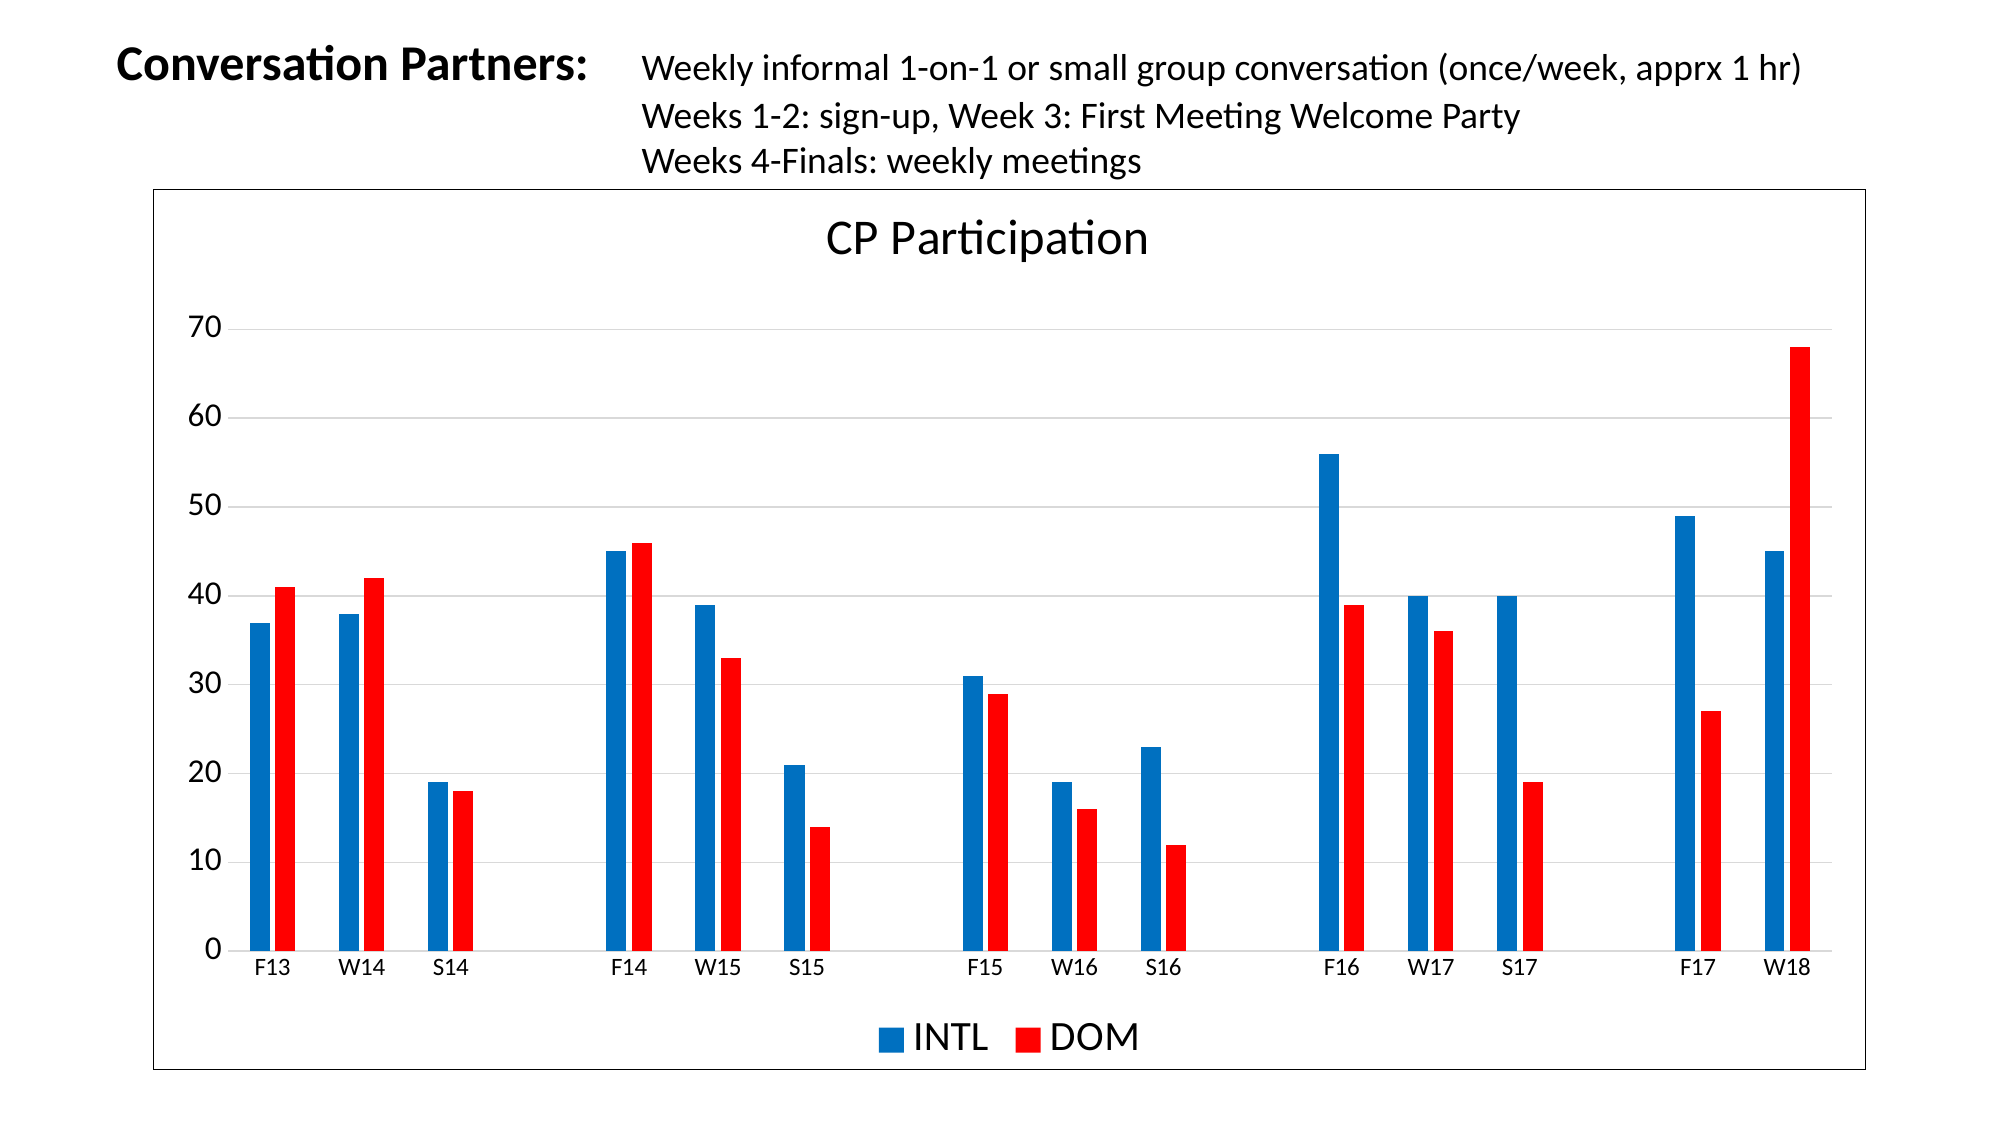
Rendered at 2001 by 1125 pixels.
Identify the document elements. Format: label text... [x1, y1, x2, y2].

chart [153, 189, 1866, 1070]
text_box Conversation Partners: Weekly informal 1-on-1 or small group conversation (once/week, apprx 1 hr) Weeks 1-2: sign-up, Week 3: First Meeting Welcome Party Weeks 4-Finals: weekly meetings [101, 23, 1895, 188]
